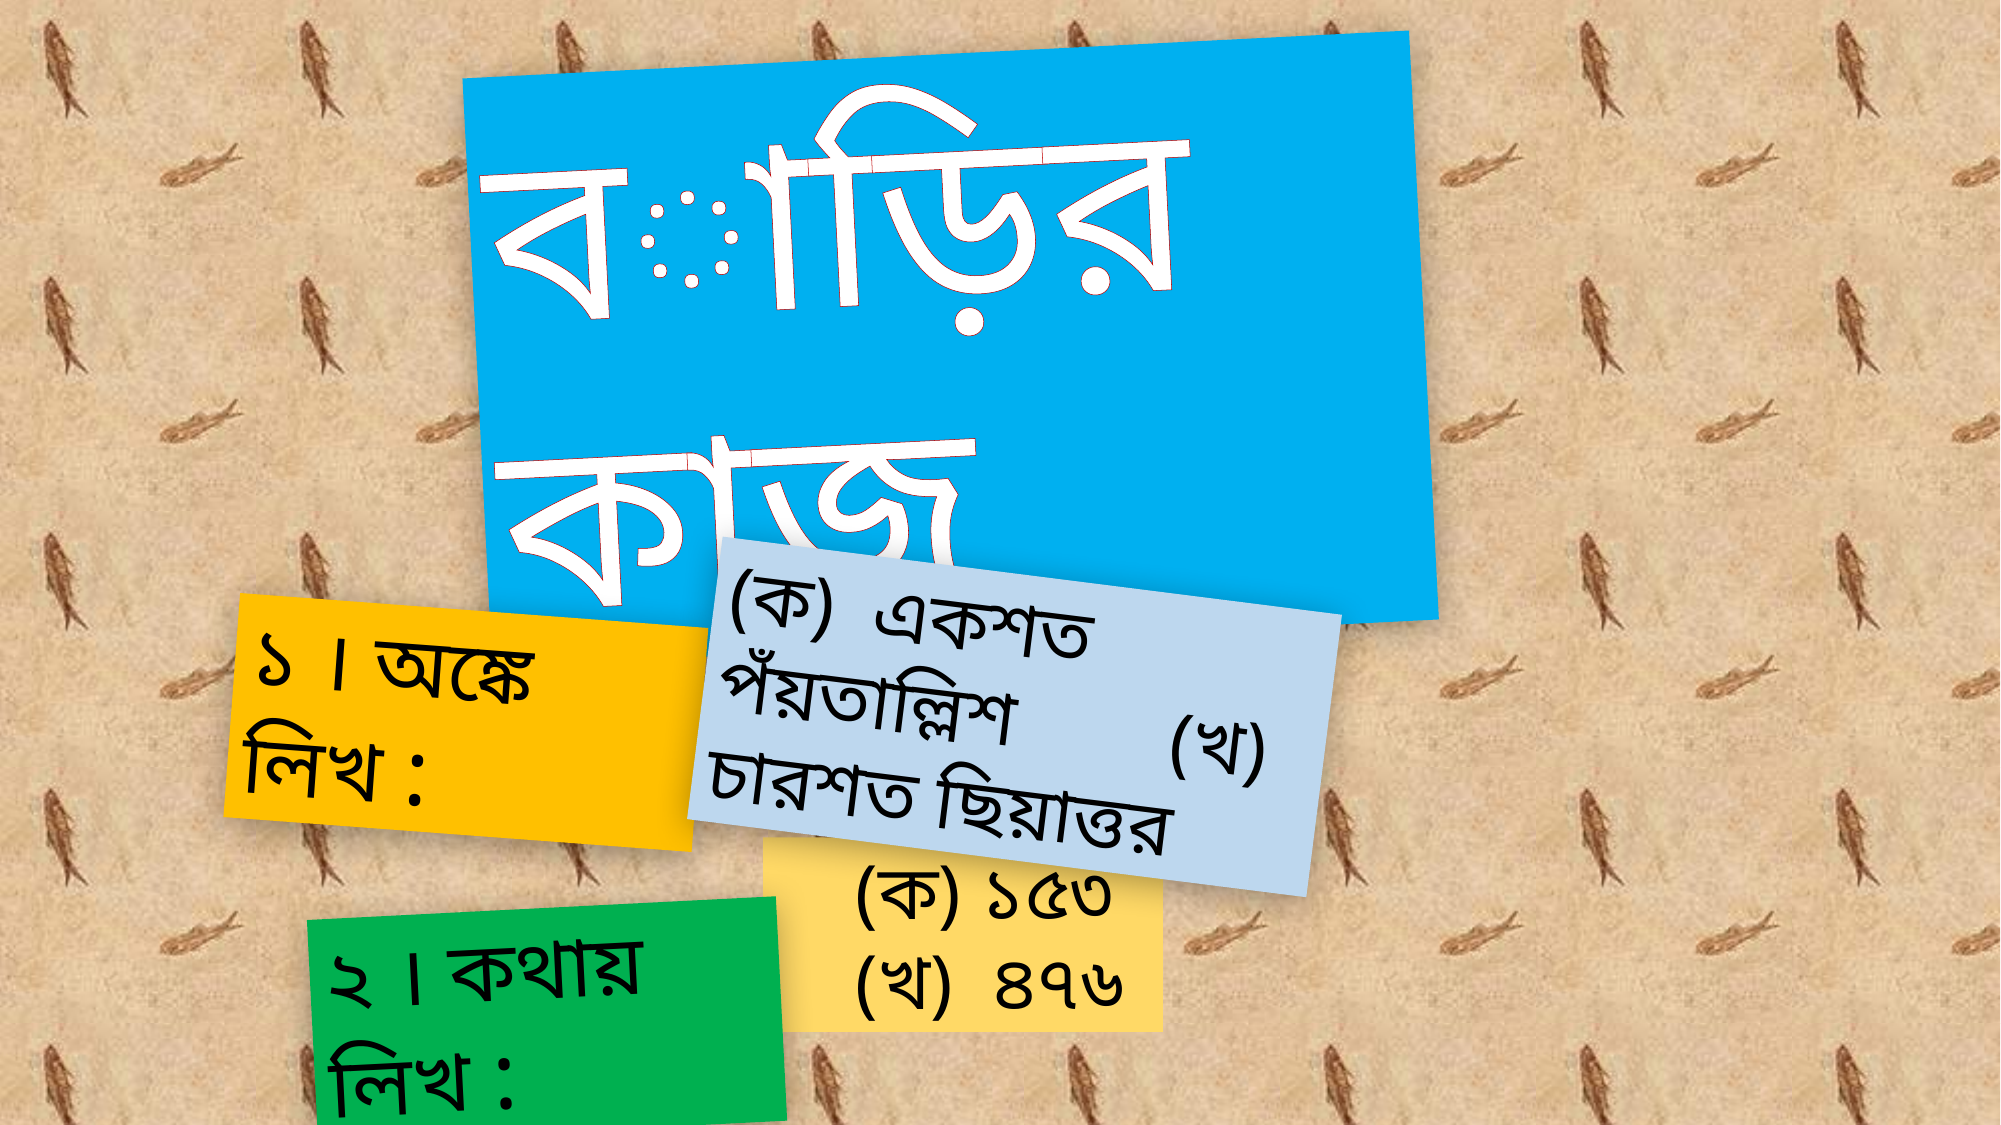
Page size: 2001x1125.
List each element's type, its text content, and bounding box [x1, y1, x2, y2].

text_box (ক) একশত পঁয়তাল্লিশ (খ) চারশত ছিয়াত্তর [687, 536, 1342, 898]
text_box বাড়ির কাজ [462, 30, 1439, 624]
text_box (ক) ১৫৩ (খ) ৪৭৬ [763, 860, 1163, 1032]
text_box ১ । অঙ্কে লিখ : [223, 593, 692, 852]
text_box ২ । কথায় লিখ : [306, 896, 788, 1125]
picture [0, 0, 2001, 1125]
